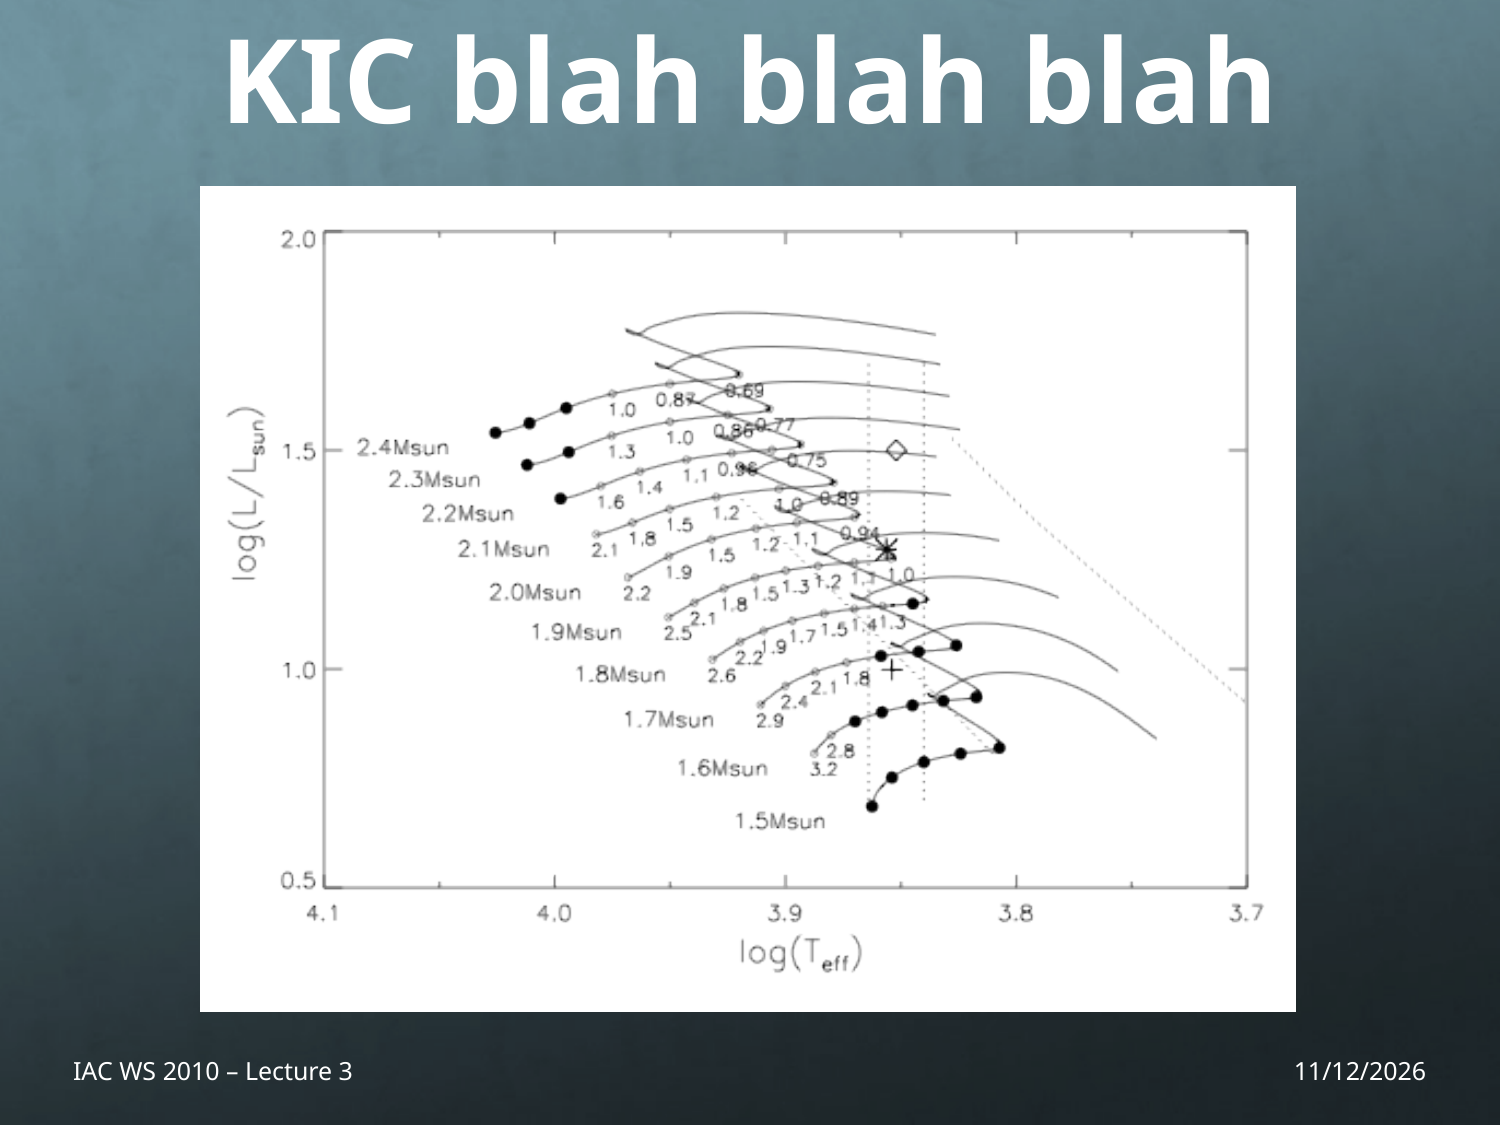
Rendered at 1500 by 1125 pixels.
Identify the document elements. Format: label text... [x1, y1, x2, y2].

footer IAC WS 2010 – Lecture 3 [58, 1042, 534, 1103]
title KIC blah blah blah [127, 0, 1372, 213]
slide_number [1091, 1042, 1442, 1103]
picture [199, 185, 1297, 1013]
